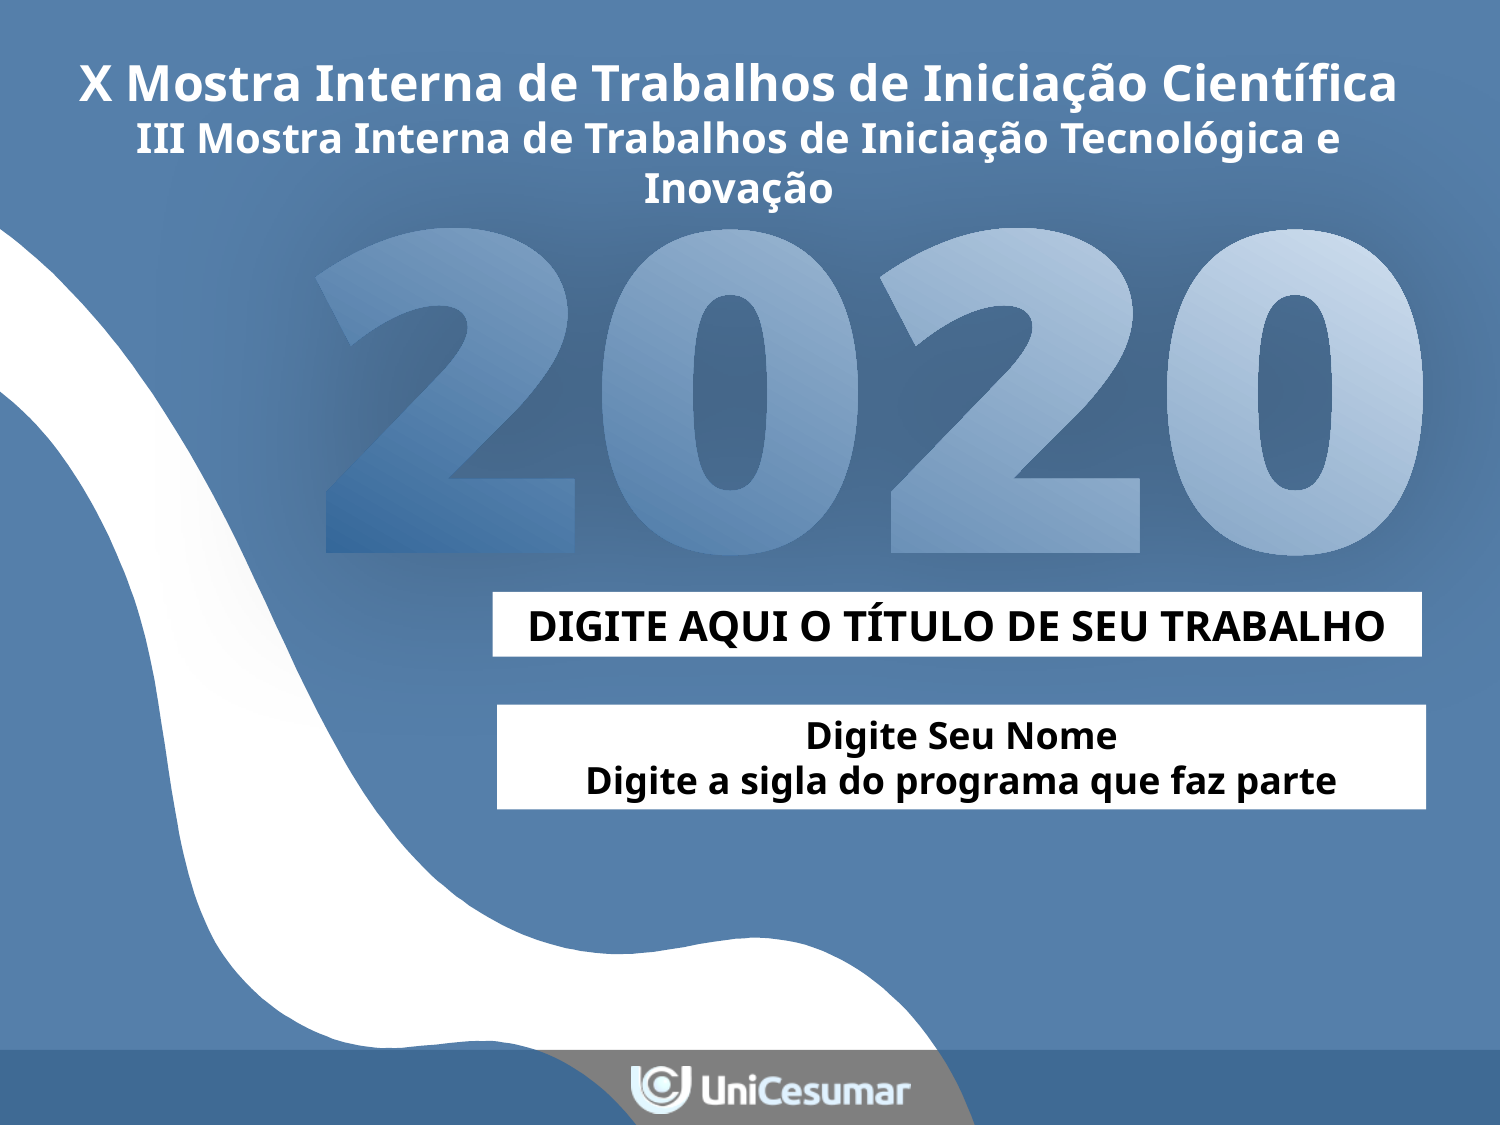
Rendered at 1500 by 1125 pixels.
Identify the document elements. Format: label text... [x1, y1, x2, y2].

text_box X Mostra Interna de Trabalhos de Iniciação Científica III Mostra Interna de Trabalhos de Iniciação Tecnológica e Inovação [31, 14, 1447, 219]
text_box DIGITE AQUI O TÍTULO DE SEU TRABALHO [492, 591, 1422, 657]
text_box [1165, 228, 1425, 557]
text_box [601, 228, 860, 557]
text_box [0, 0, 1500, 1125]
text_box [879, 226, 1141, 555]
picture [631, 1065, 911, 1115]
text_box [314, 226, 576, 555]
text_box Digite Seu Nome Digite a sigla do programa que faz parte [497, 704, 1427, 810]
